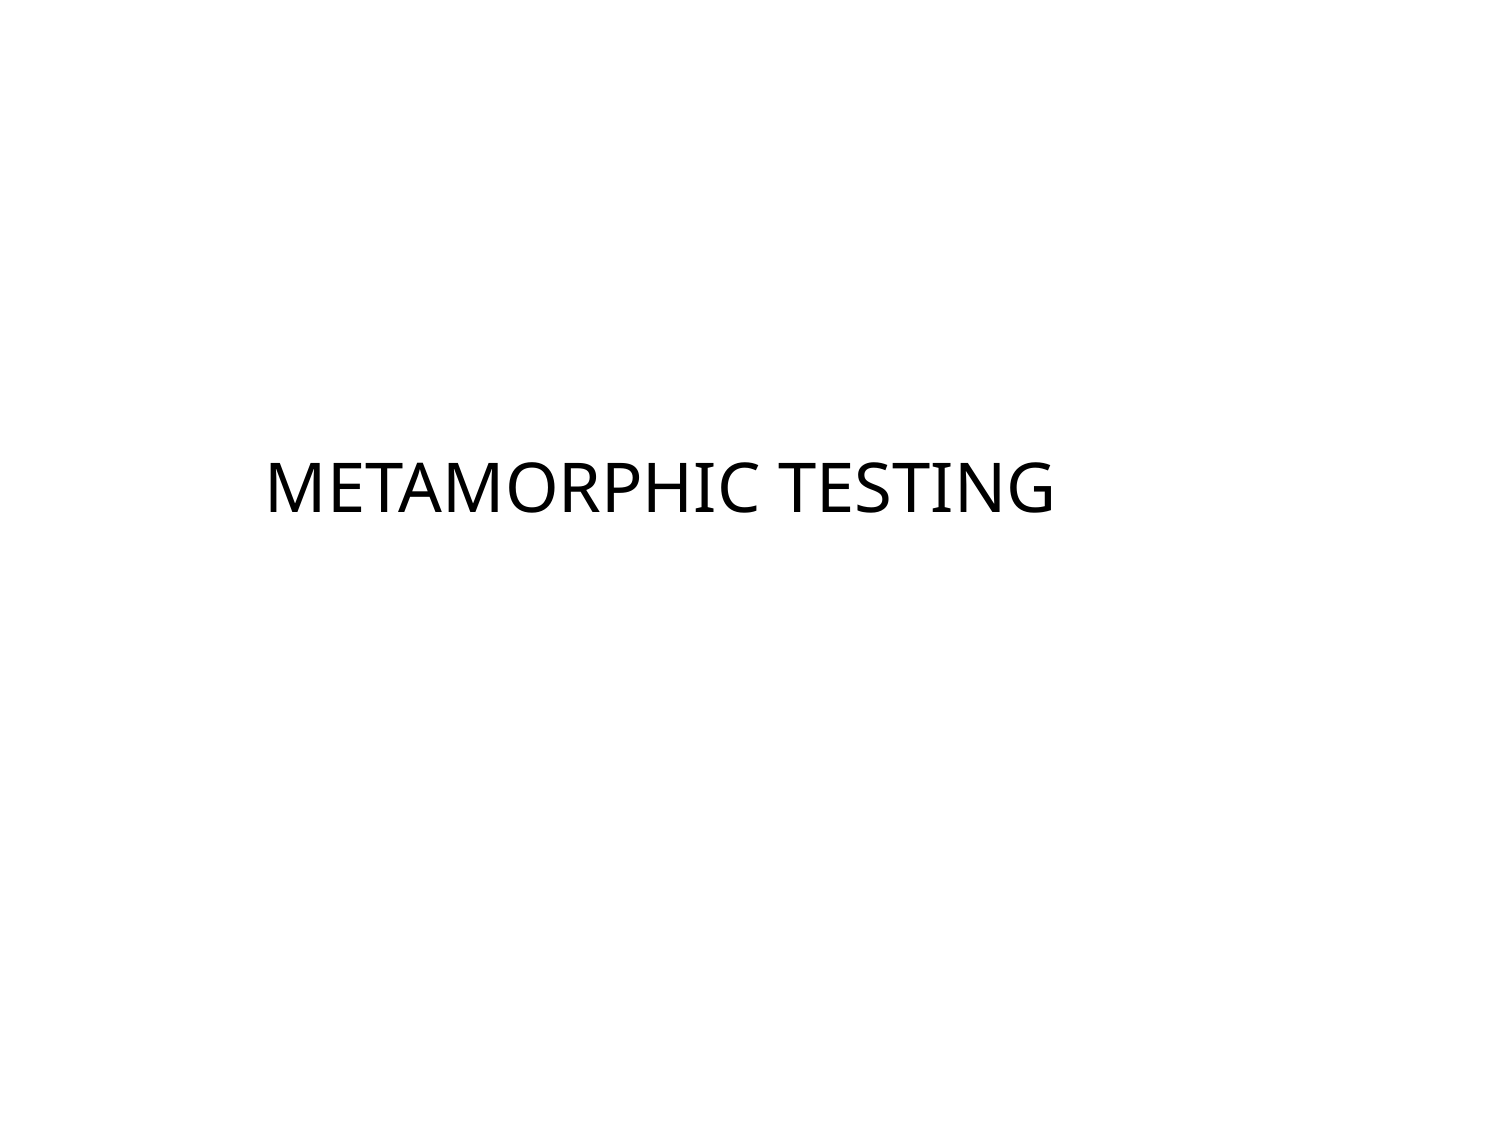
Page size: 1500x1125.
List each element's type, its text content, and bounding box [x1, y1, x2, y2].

title METAMORPHIC TESTING [249, 362, 1326, 618]
